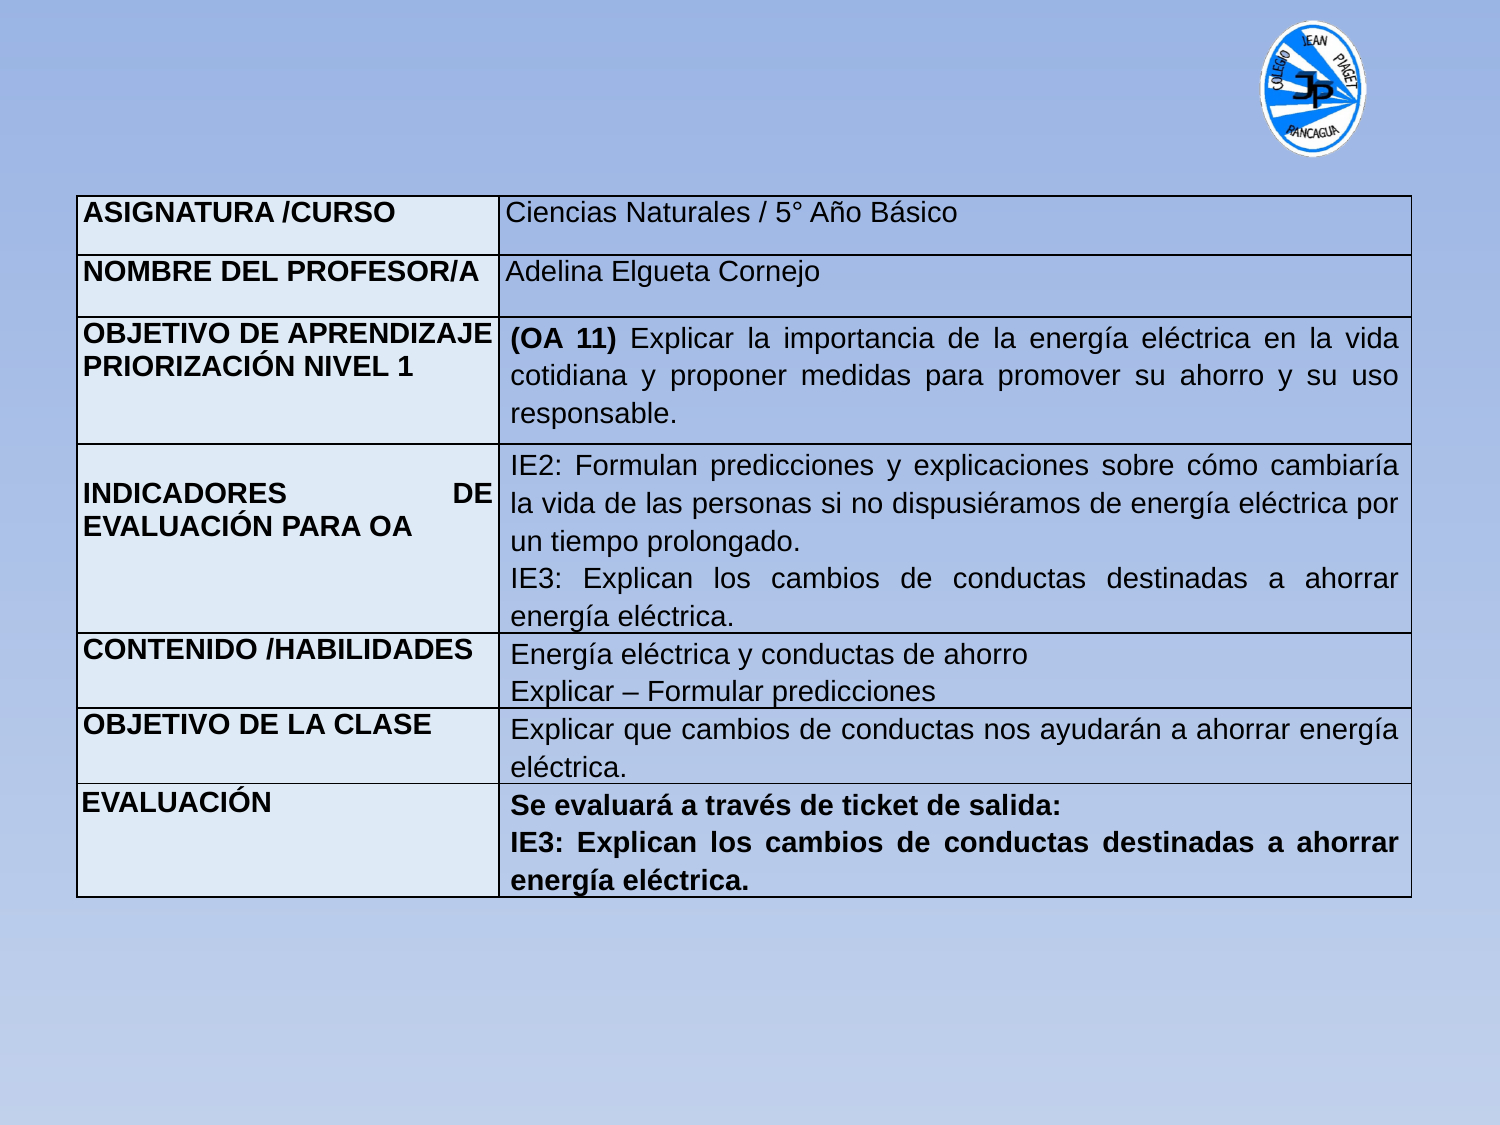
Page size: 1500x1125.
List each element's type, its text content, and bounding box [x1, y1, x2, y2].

table_cell Adelina Elgueta Cornejo [500, 256, 1411, 316]
picture [1234, 18, 1397, 159]
table_cell OBJETIVO DE LA CLASE [78, 709, 498, 783]
table_cell CONTENIDO /HABILIDADES [78, 634, 498, 707]
table_cell NOMBRE DEL PROFESOR/A [78, 256, 498, 316]
table_cell IE2: Formulan predicciones y explicaciones sobre cómo cambiaría la vida de las personas si no dispusiéramos de energía eléctrica por un tiempo prolongado. IE3: Explican los cambios de conductas destinadas a ahorrar energía eléctrica. [500, 445, 1411, 632]
table_cell Explicar que cambios de conductas nos ayudarán a ahorrar energía eléctrica. [500, 709, 1411, 783]
table_cell OBJETIVO DE APRENDIZAJE PRIORIZACIÓN NIVEL 1 [78, 318, 498, 443]
table_cell Se evaluará a través de ticket de salida: IE3: Explican los cambios de conductas destinadas a ahorrar energía eléctrica. [500, 784, 1411, 896]
table_header Ciencias Naturales / 5° Año Básico [500, 197, 1411, 254]
table_cell EVALUACIÓN [78, 784, 498, 896]
table_header ASIGNATURA /CURSO [78, 197, 498, 254]
table_cell (OA 11) Explicar la importancia de la energía eléctrica en la vida cotidiana y proponer medidas para promover su ahorro y su uso responsable. [500, 318, 1411, 443]
table_cell Energía eléctrica y conductas de ahorro Explicar – Formular predicciones [500, 634, 1411, 707]
table_cell INDICADORES DE EVALUACIÓN PARA OA [78, 445, 498, 632]
